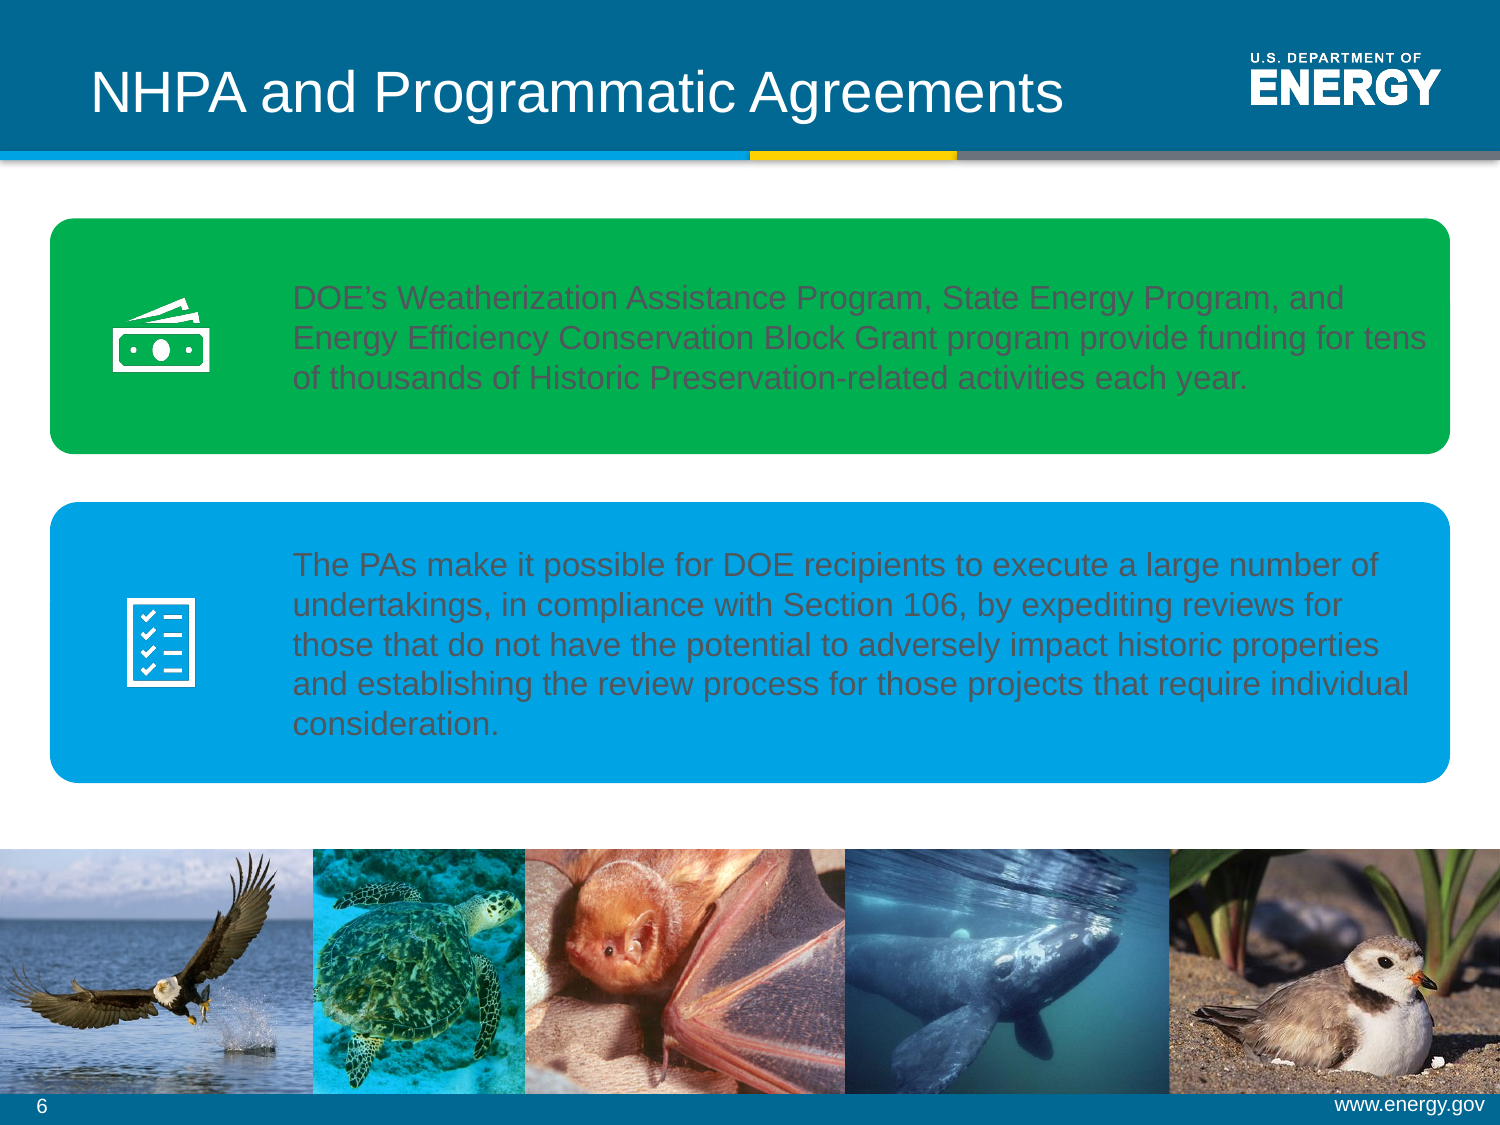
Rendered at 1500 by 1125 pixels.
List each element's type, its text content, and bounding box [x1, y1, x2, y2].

picture [1343, 53, 1348, 62]
picture [1300, 53, 1306, 62]
picture [1376, 69, 1407, 105]
picture [1352, 53, 1361, 62]
picture [1387, 53, 1393, 61]
title NHPA and Programmatic Agreements [75, 1, 1188, 178]
picture [1409, 70, 1440, 104]
picture [1365, 53, 1371, 62]
picture [1314, 70, 1340, 104]
picture [1345, 70, 1374, 104]
picture [1282, 70, 1308, 104]
picture [1252, 70, 1277, 104]
picture [1288, 53, 1293, 62]
picture [1414, 53, 1419, 62]
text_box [49, 179, 1451, 822]
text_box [0, 849, 1500, 1094]
